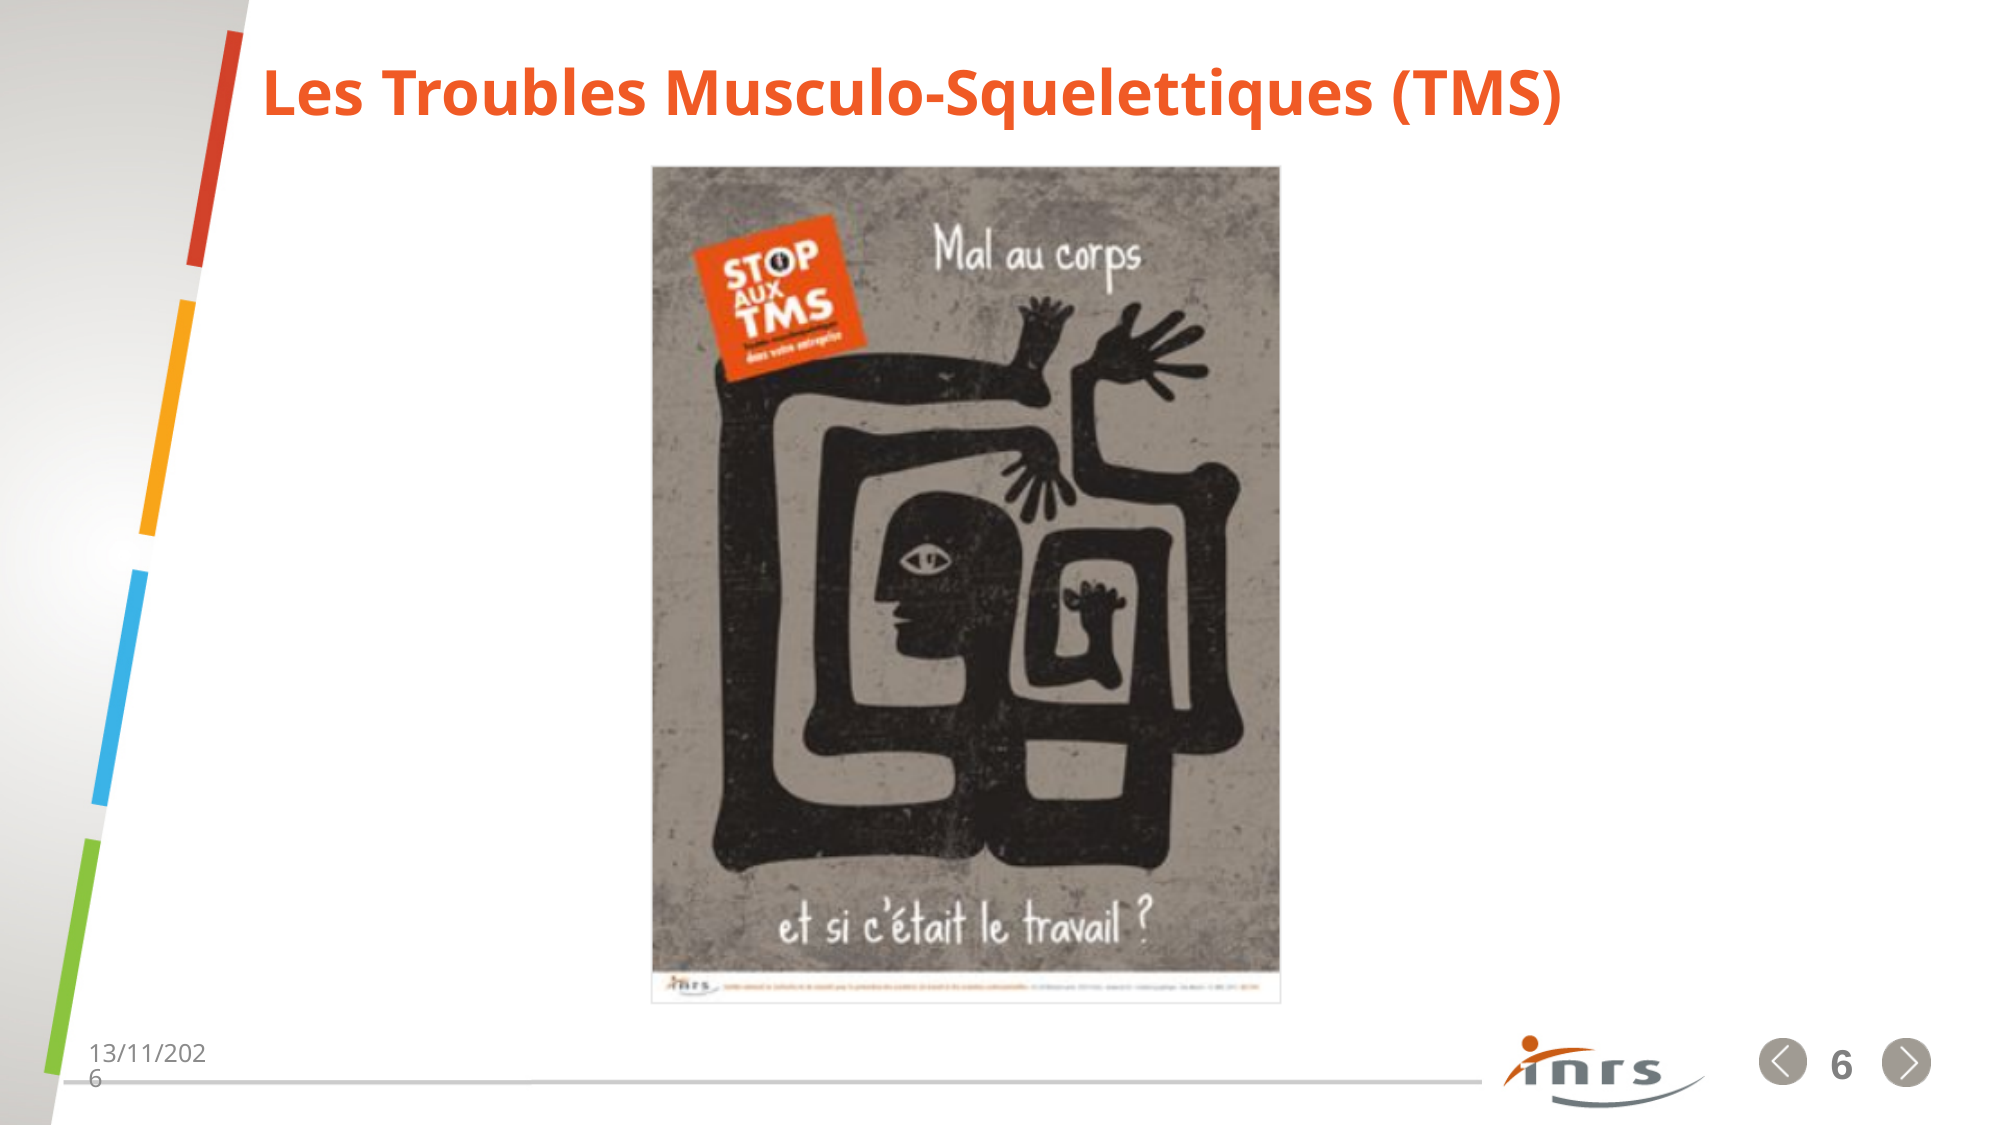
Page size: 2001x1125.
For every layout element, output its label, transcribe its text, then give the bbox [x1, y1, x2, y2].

picture [0, 0, 2001, 1125]
title Les Troubles Musculo-Squelettiques (TMS) [261, 48, 1975, 143]
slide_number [73, 1024, 236, 1085]
